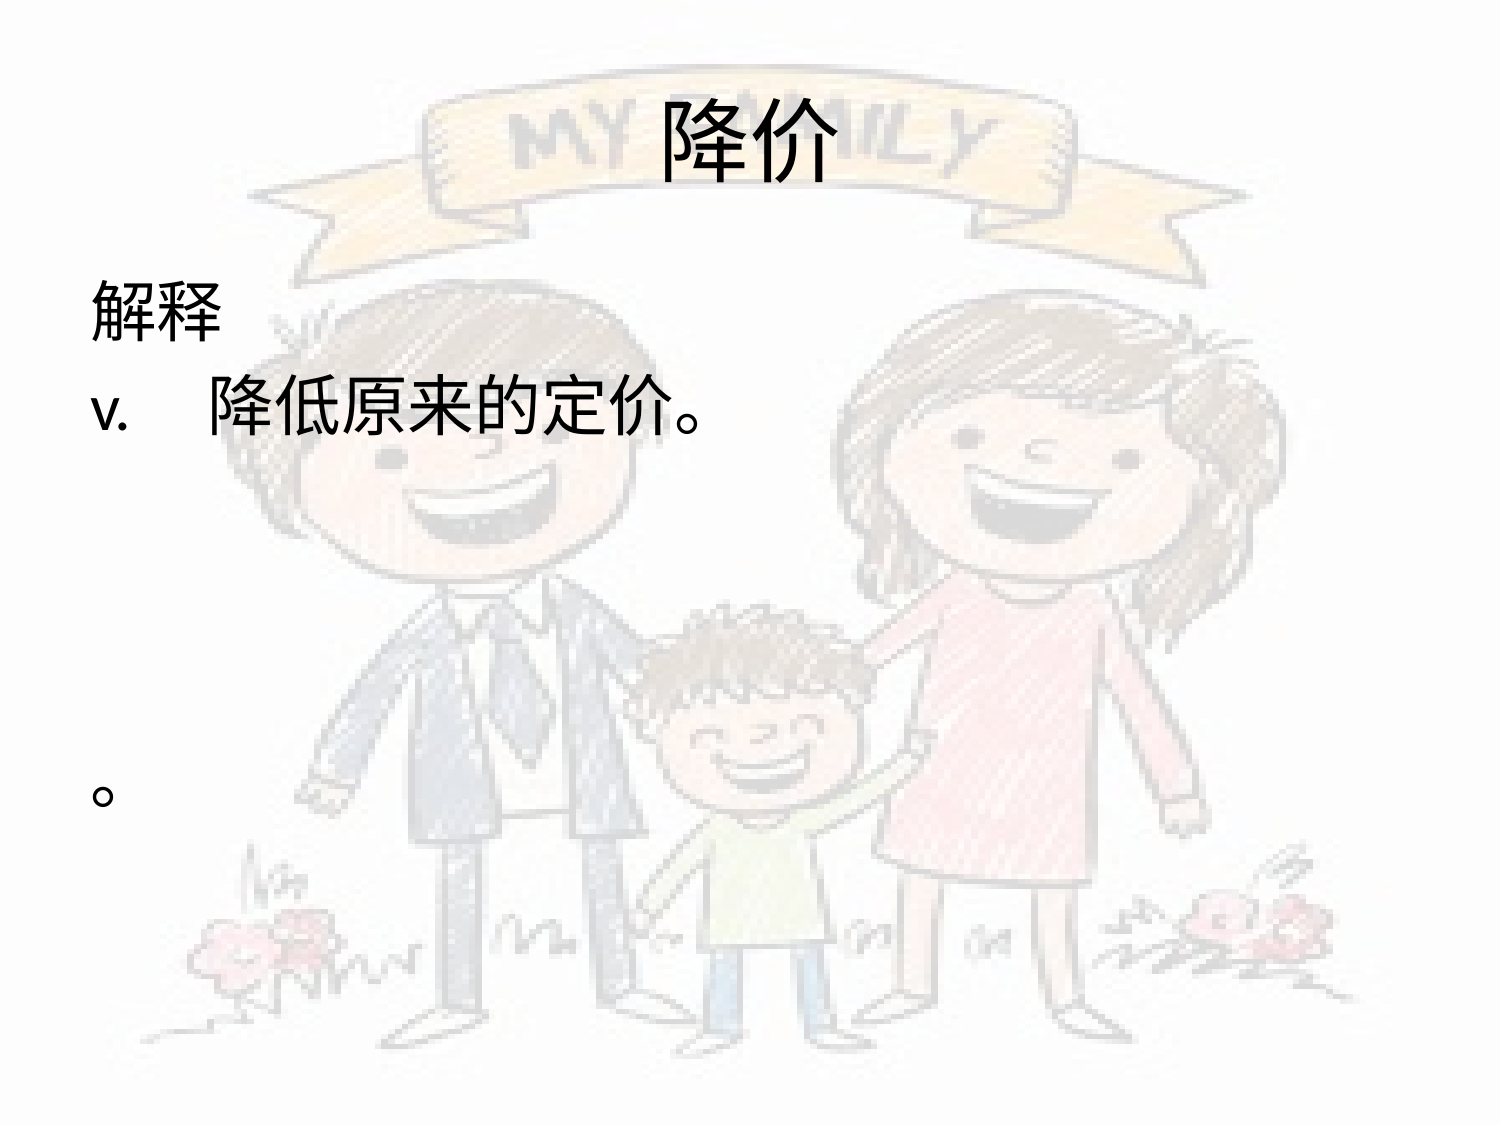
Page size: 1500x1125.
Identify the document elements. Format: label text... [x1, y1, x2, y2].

title 降价 [75, 45, 1425, 233]
list 解释 v. 降低原来的定价。 。 [75, 262, 1425, 1005]
